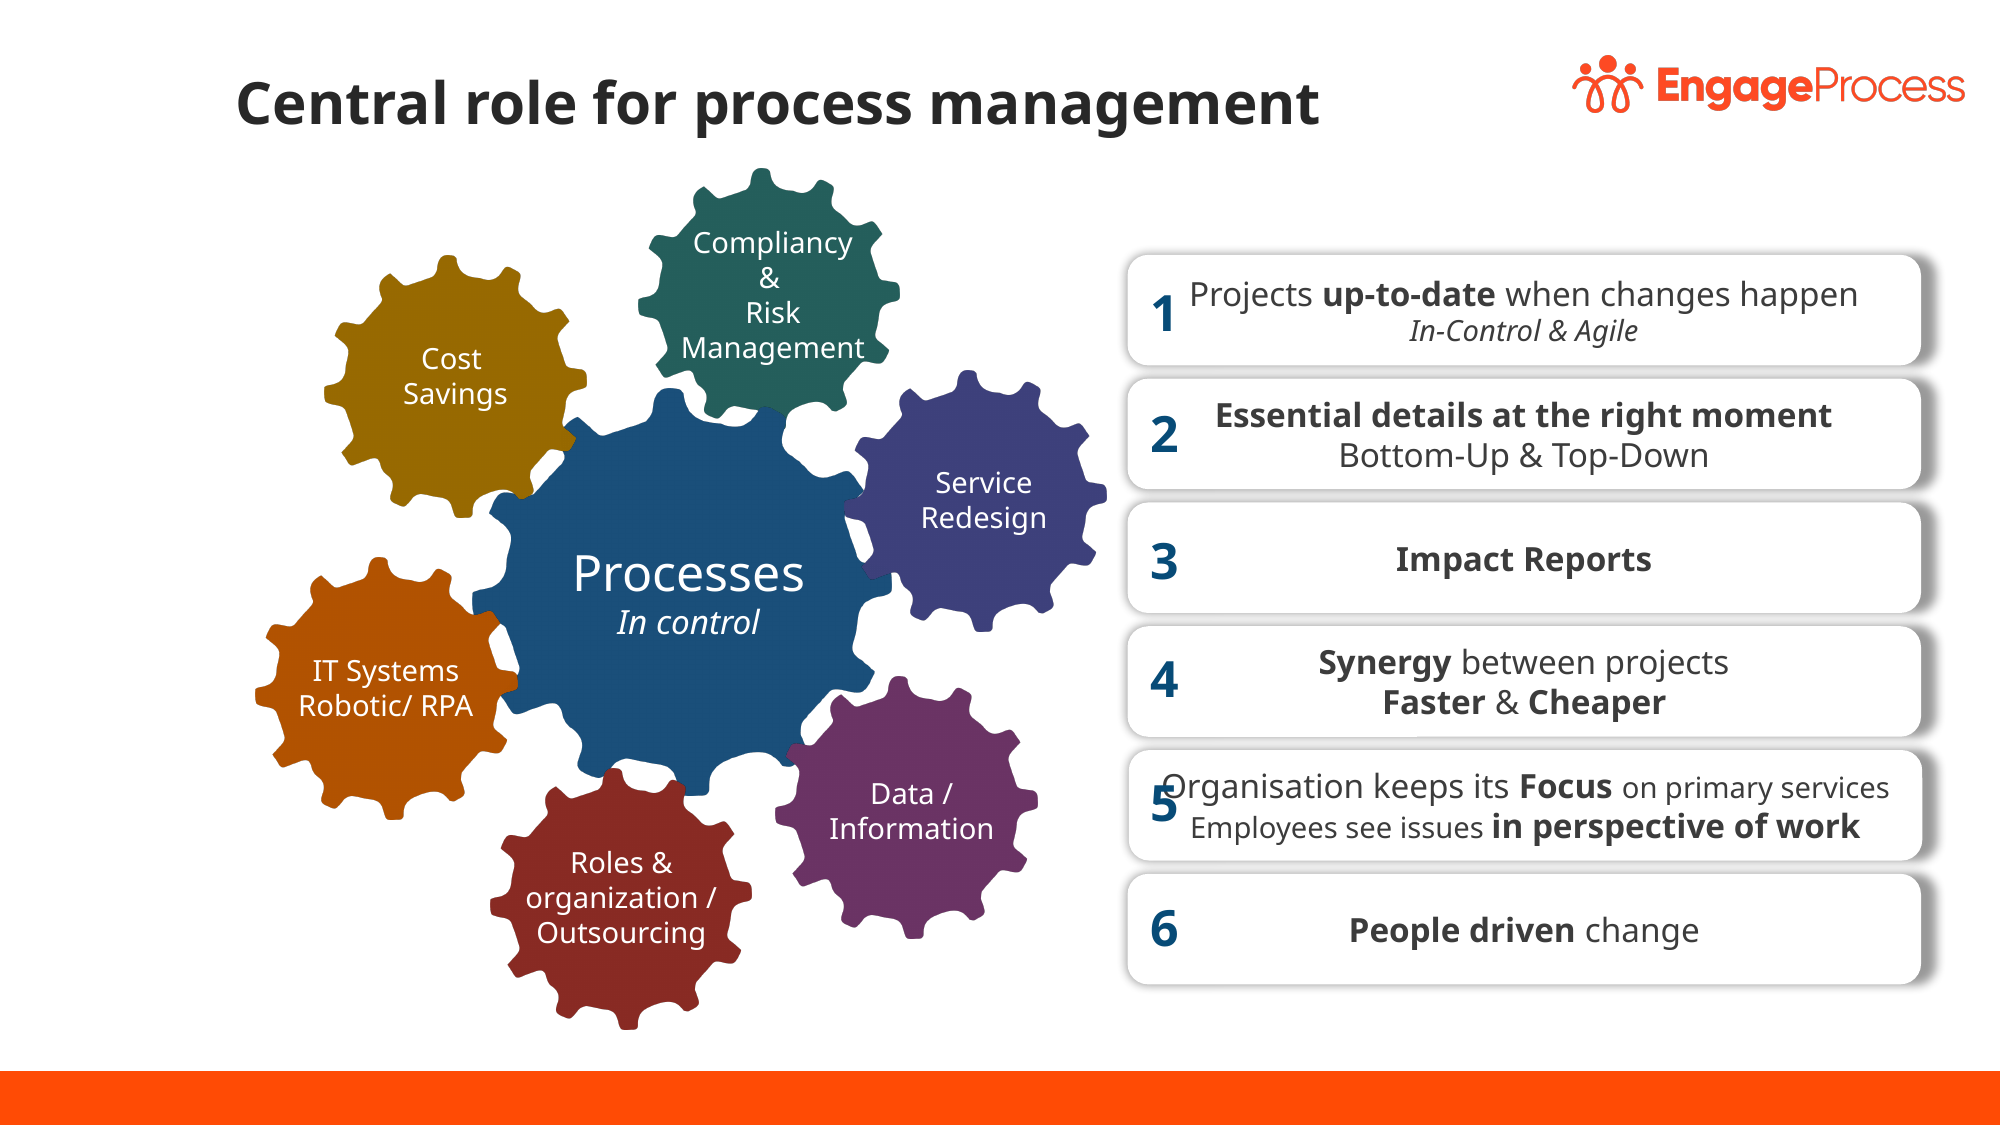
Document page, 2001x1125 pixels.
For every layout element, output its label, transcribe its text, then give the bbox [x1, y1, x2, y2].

text_box 6 [1136, 889, 1216, 965]
text_box 4 [1136, 639, 1216, 715]
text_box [472, 388, 892, 796]
picture [1572, 55, 1965, 113]
text_box People driven change [1127, 873, 1922, 985]
text_box Synergy between projects Faster & Cheaper [1127, 626, 1922, 737]
text_box Essential details at the right moment Bottom-Up & Top-Down [1127, 378, 1922, 490]
text_box 1 [1136, 274, 1216, 349]
text_box Organisation keeps its Focus on primary services Employees see issues in perspective of work [1128, 750, 1923, 861]
text_box Impact Reports [1127, 502, 1922, 613]
text_box 2 [1136, 395, 1216, 470]
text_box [490, 768, 752, 1030]
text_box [324, 255, 587, 518]
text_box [255, 557, 518, 820]
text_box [775, 676, 1038, 939]
text_box 3 [1136, 522, 1216, 598]
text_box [844, 370, 1107, 632]
text_box 5 [1136, 763, 1216, 839]
text_box Central role for process management [87, 58, 1469, 144]
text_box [638, 168, 900, 388]
text_box Projects up-to-date when changes happen In-Control & Agile [1127, 254, 1922, 366]
